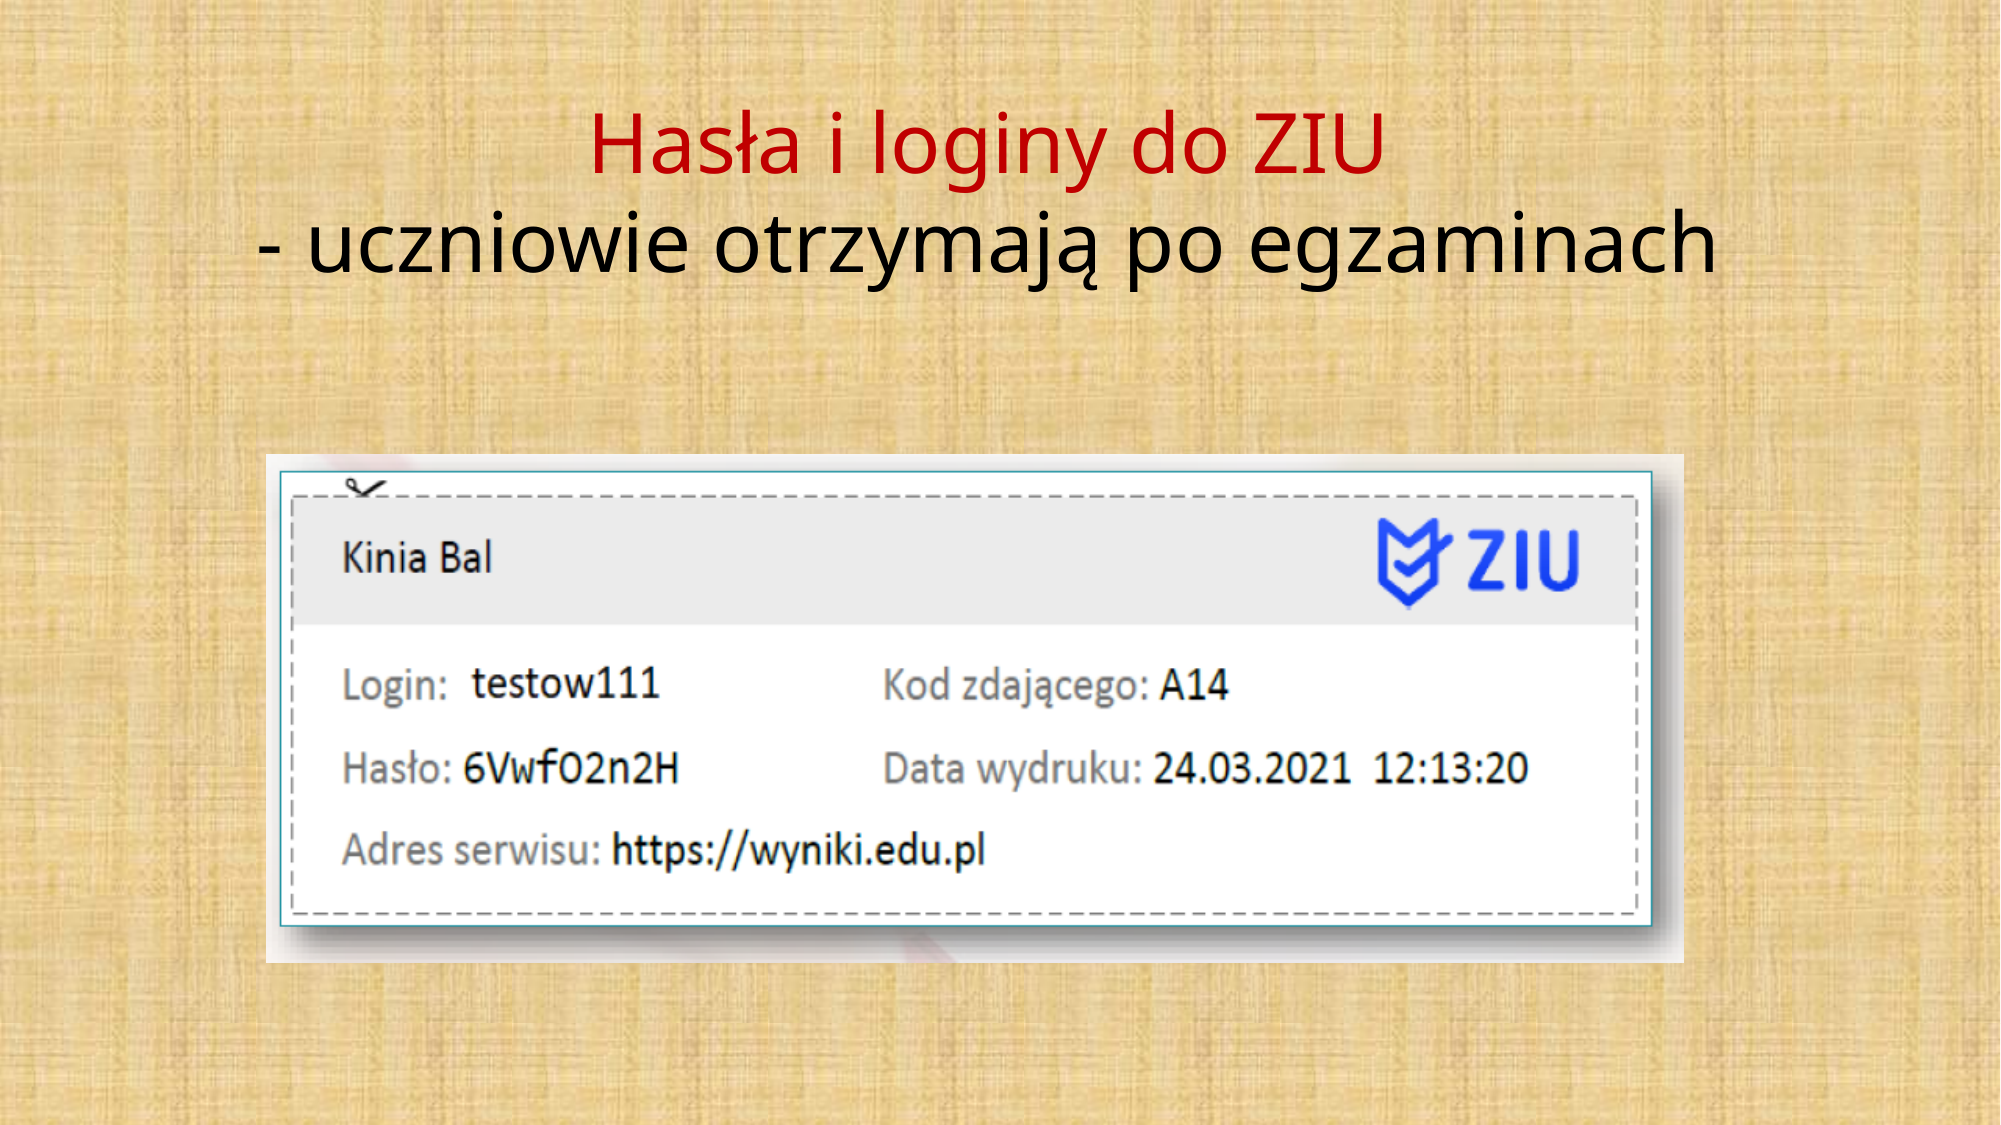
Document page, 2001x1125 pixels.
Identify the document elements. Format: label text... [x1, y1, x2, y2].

picture [0, 0, 2001, 1125]
text_box Hasła i loginy do ZIU - uczniowie otrzymają po egzaminach [242, 82, 1736, 297]
